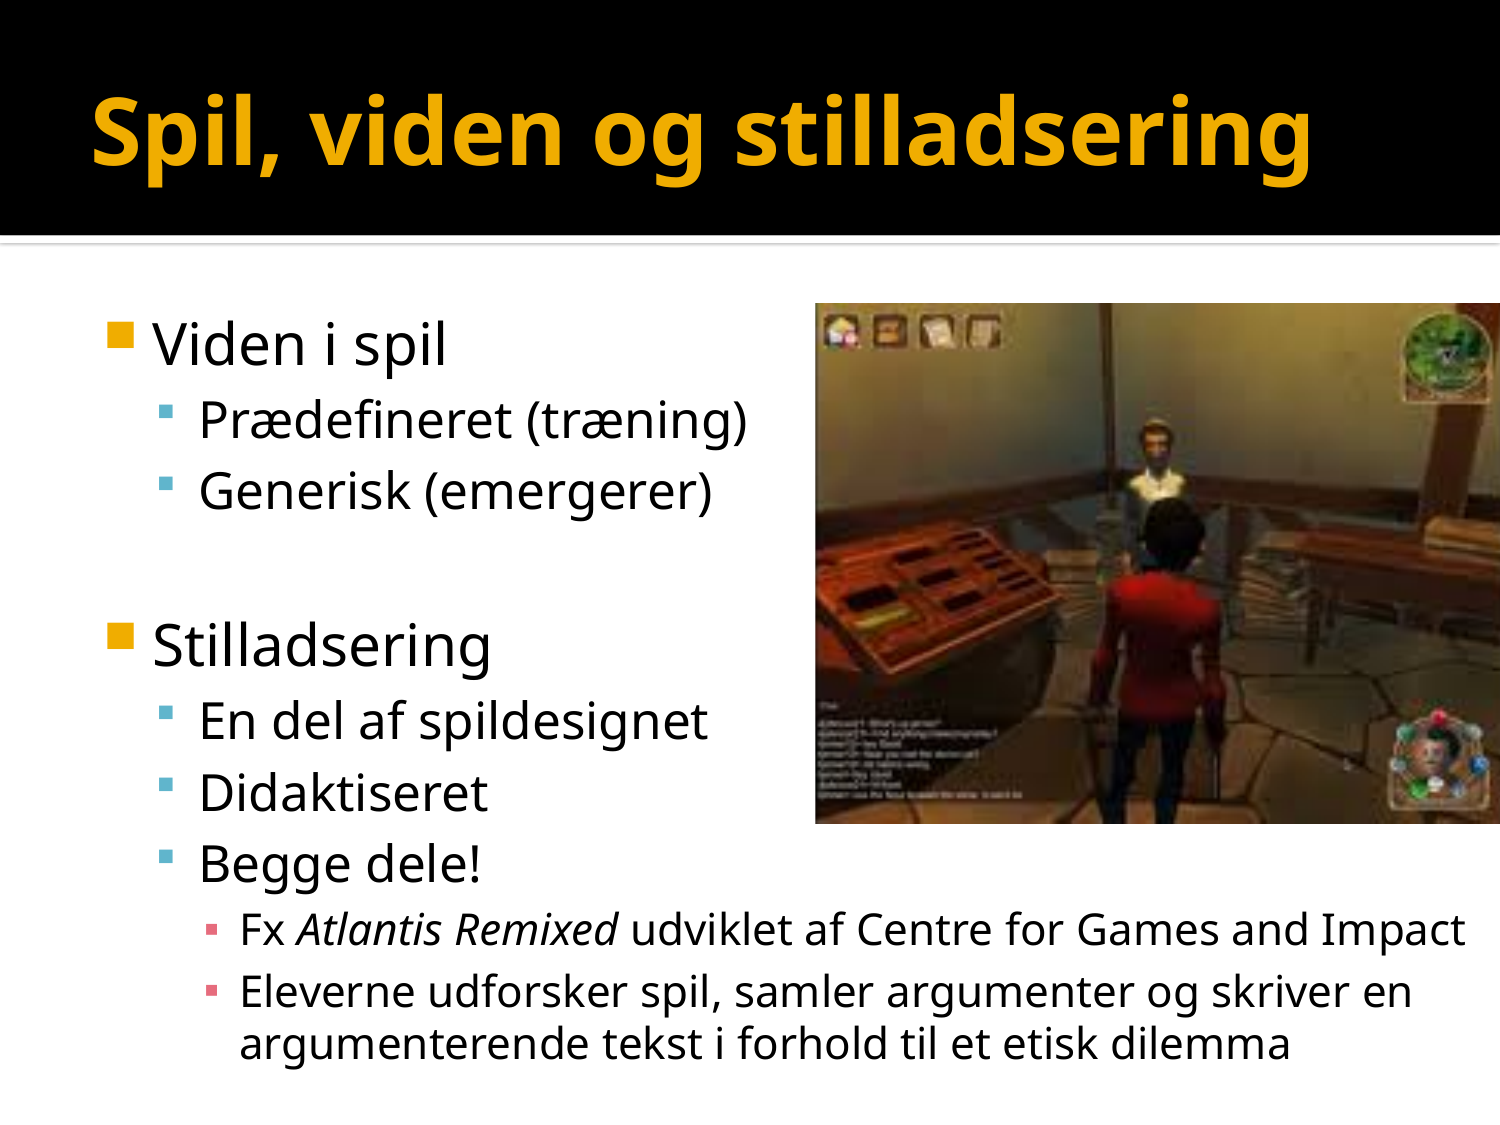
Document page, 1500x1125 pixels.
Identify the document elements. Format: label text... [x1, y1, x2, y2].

title Spil, viden og stilladsering [75, 25, 1425, 231]
picture [815, 303, 1500, 824]
list Viden i spil Prædefineret (træning) Generisk (emergerer) Stilladsering En del af spildesignet Didaktiseret Begge dele! Fx Atlantis Remixed udviklet af Centre for Games and Impact Eleverne udforsker spil, samler argumenter og skriver en argumenterende tekst i forhold til et etisk dilemma [75, 291, 1500, 1083]
